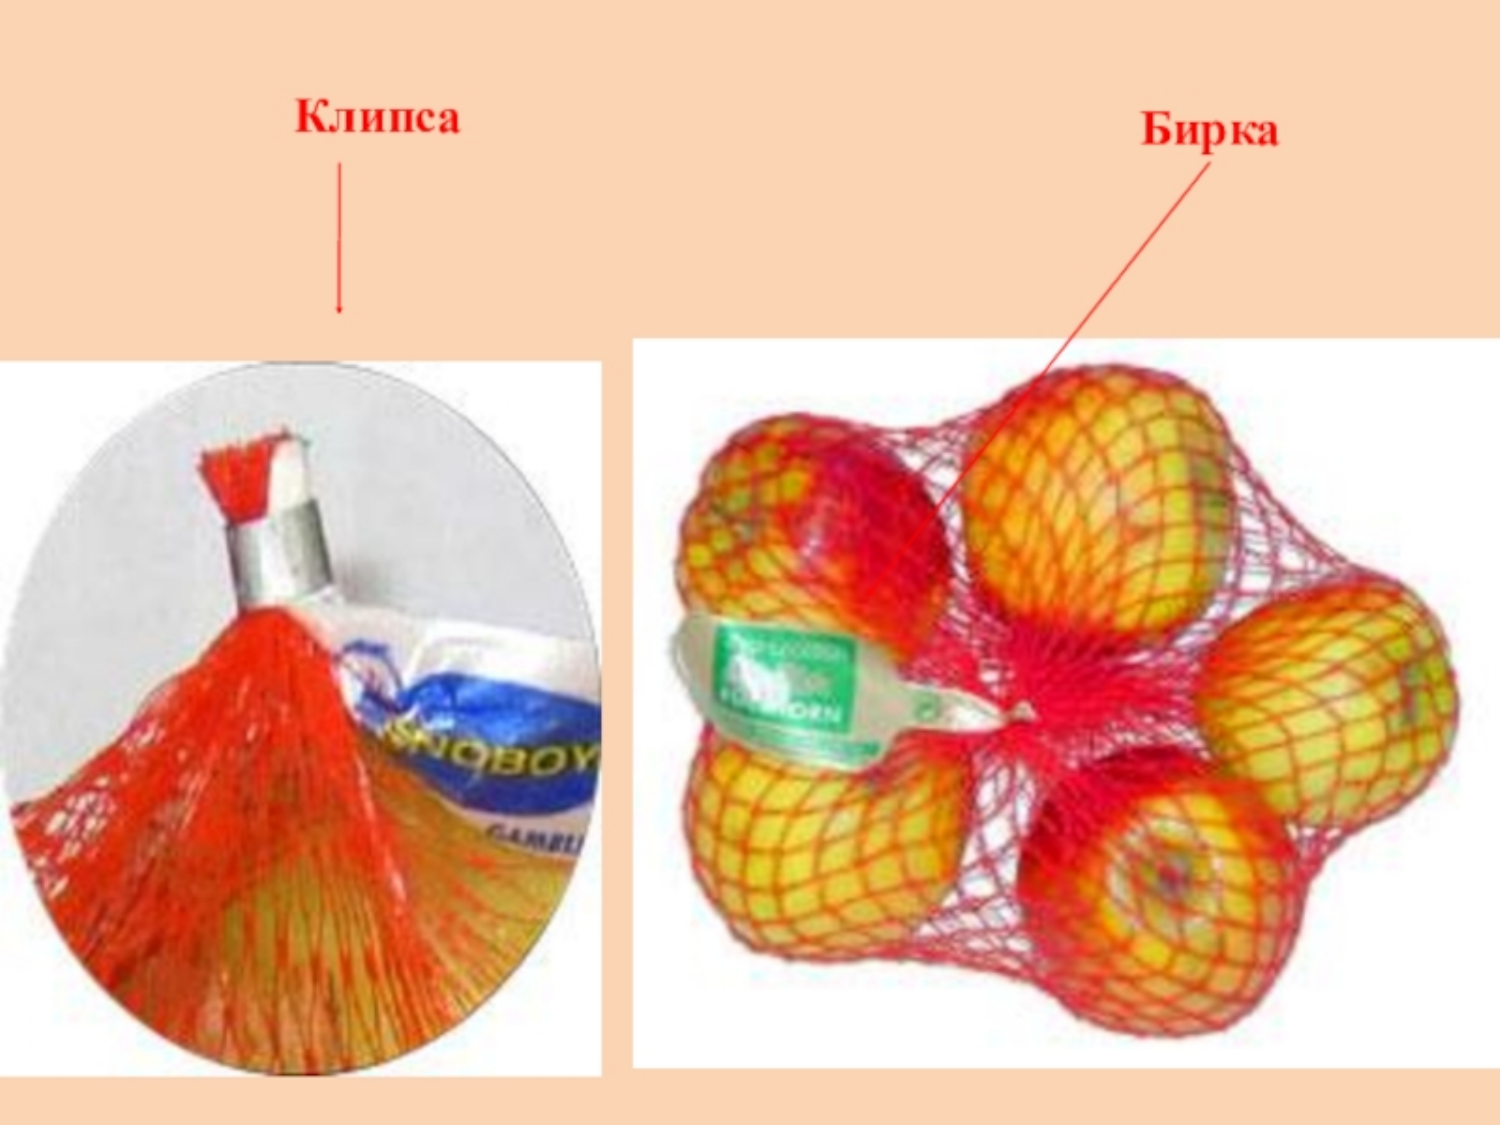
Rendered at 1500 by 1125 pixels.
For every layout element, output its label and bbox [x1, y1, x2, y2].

list [0, 0, 1500, 1125]
